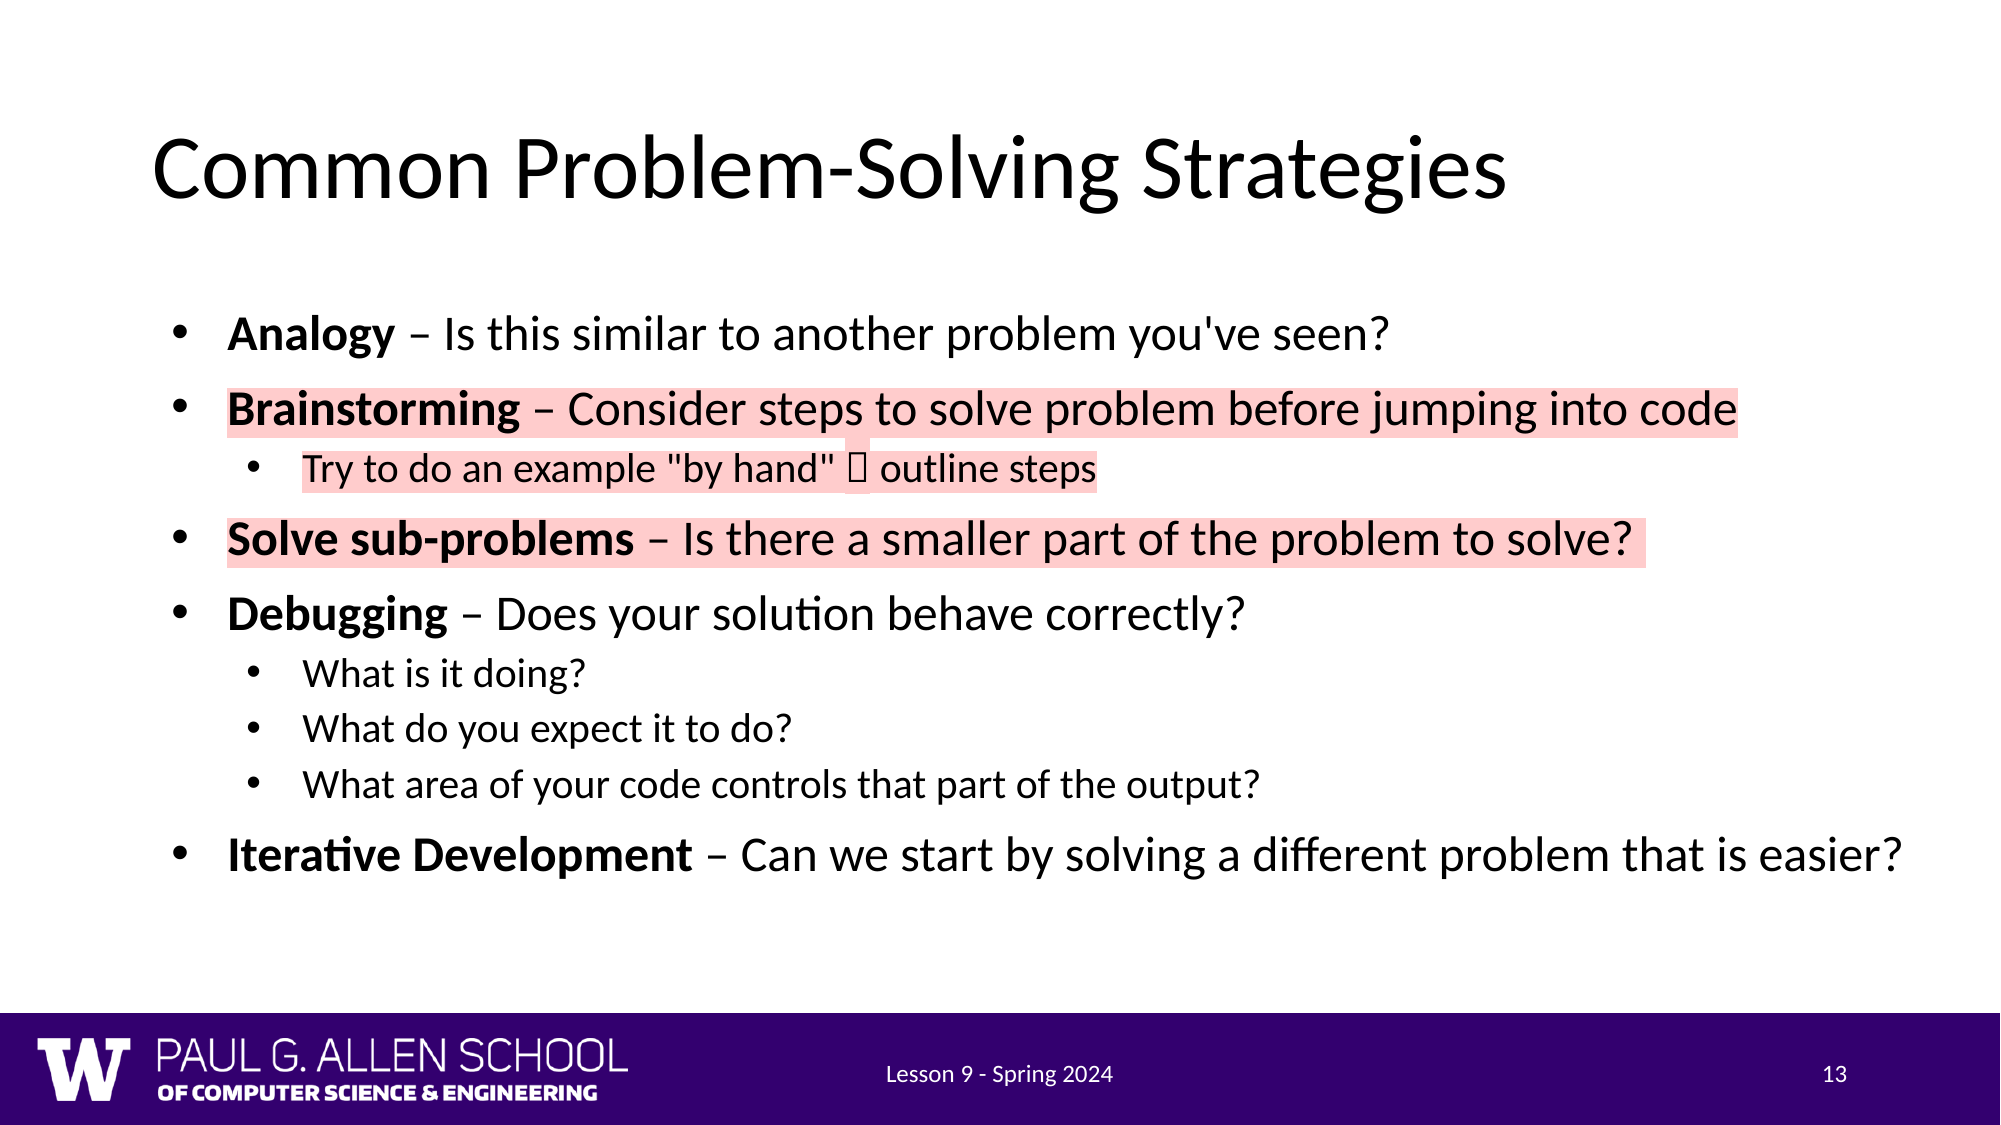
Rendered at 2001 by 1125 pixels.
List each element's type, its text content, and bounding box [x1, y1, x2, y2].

title Common Problem-Solving Strategies [137, 59, 1863, 278]
footer Lesson 9 - Spring 2024 [662, 1042, 1338, 1103]
picture [0, 1013, 2000, 1125]
slide_number 13 [1412, 1042, 1863, 1103]
list Analogy – Is this similar to another problem you've seen? Brainstorming – Consider steps to solve problem before jumping into code Try to do an example "by hand"  outline steps Solve sub-problems – Is there a smaller part of the problem to solve? Debugging – Does your solution behave correctly? What is it doing? What do you expect it to do? What area of your code controls that part of the output? Iterative Development – Can we start by solving a different problem that is easier? [137, 299, 1925, 1003]
